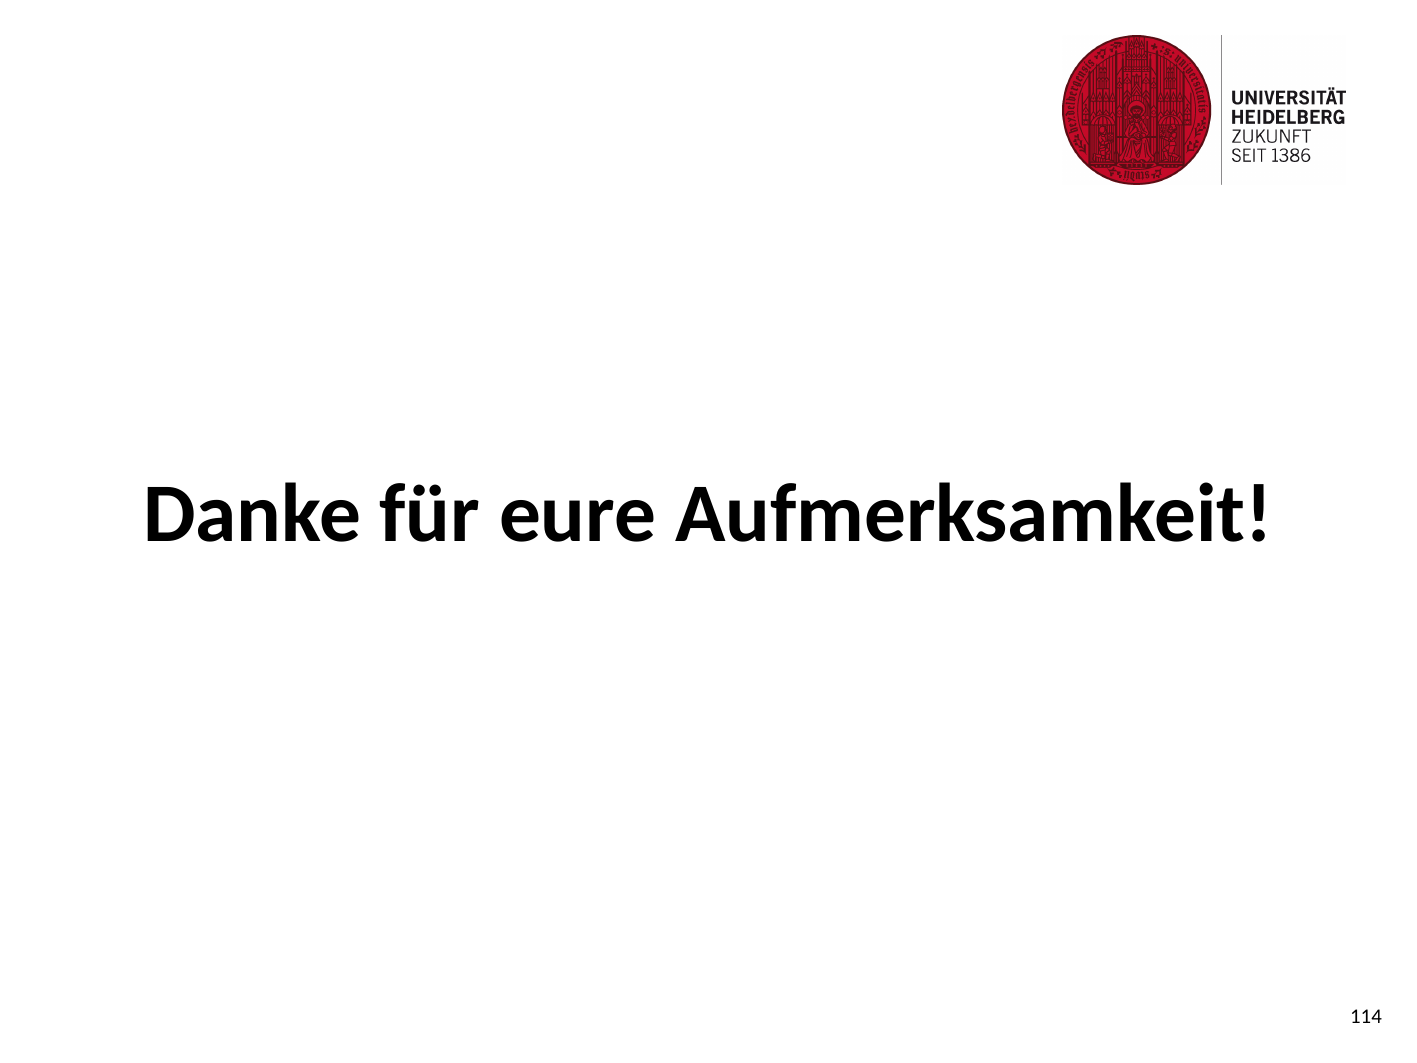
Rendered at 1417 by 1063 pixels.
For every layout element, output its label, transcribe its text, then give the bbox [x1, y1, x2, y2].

slide_number 114 [1340, 1001, 1383, 1029]
picture [1062, 35, 1346, 185]
list Danke für eure Aufmerksamkeit! [70, 457, 1347, 606]
